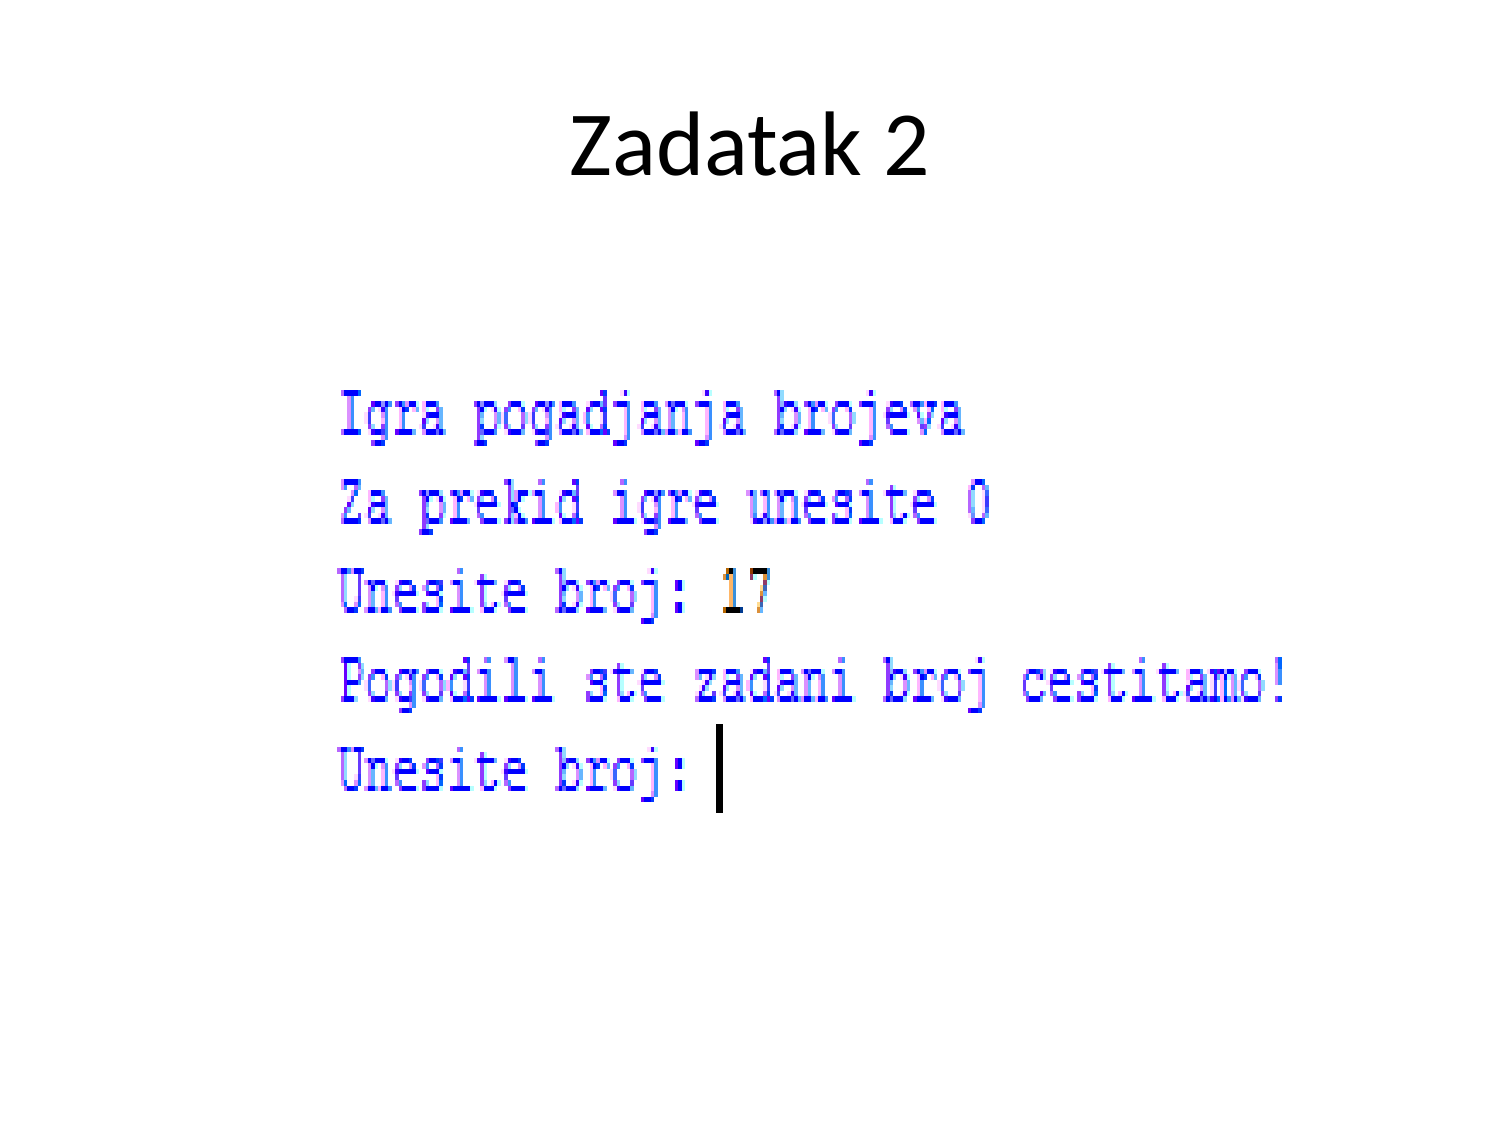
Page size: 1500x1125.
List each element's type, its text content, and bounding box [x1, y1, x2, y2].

title Zadatak 2 [75, 45, 1425, 233]
picture [324, 374, 1313, 826]
